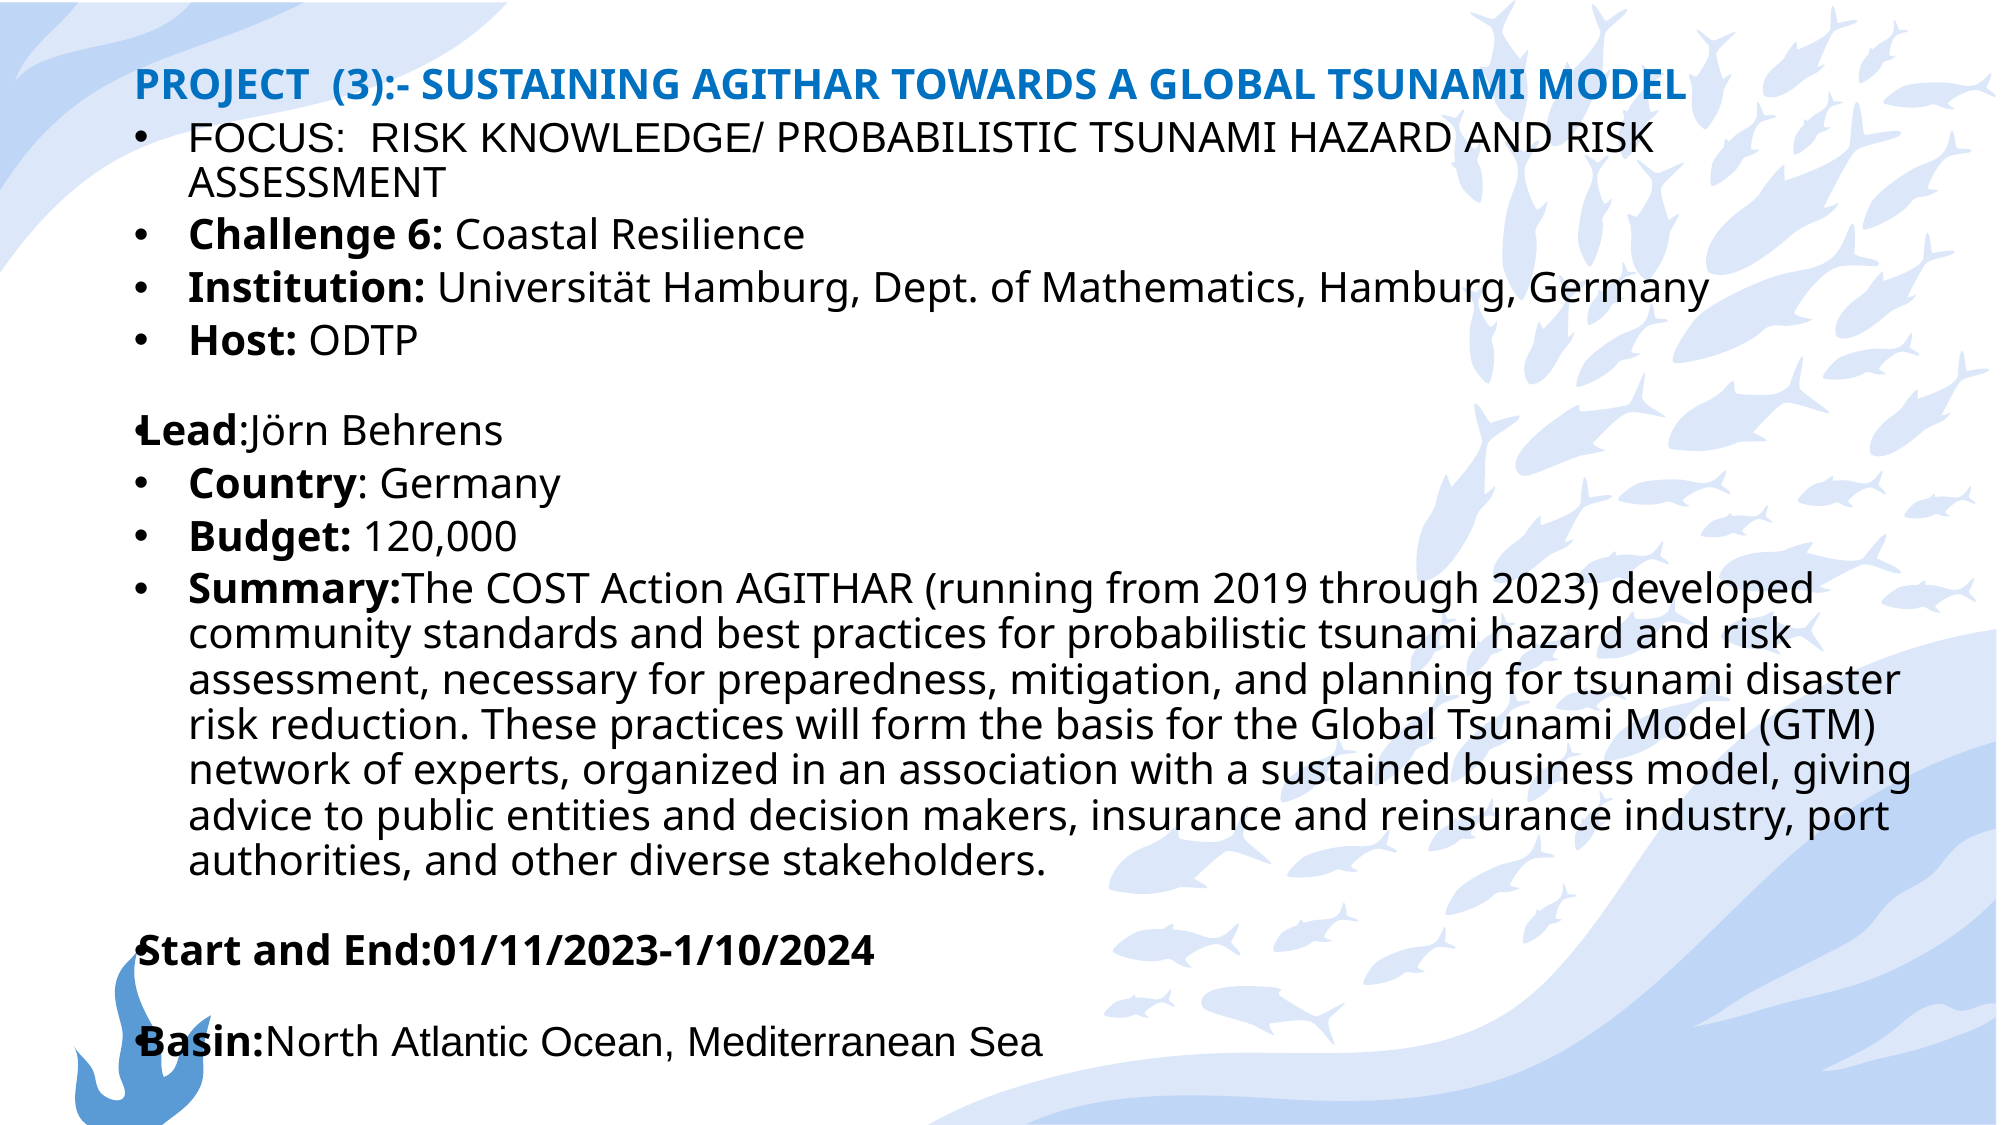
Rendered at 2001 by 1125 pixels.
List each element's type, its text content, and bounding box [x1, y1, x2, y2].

text_box PROJECT (3):- SUSTAINING AGITHAR TOWARDS A GLOBAL TSUNAMI MODEL FOCUS: RISK KNOWLEDGE/ PROBABILISTIC TSUNAMI HAZARD AND RISK ASSESSMENT Challenge 6: Coastal Resilience Institution: Universität Hamburg, Dept. of Mathematics, Hamburg, Germany Host: ODTP Lead:Jörn Behrens Country: Germany Budget: 120,000 Summary:The COST Action AGITHAR (running from 2019 through 2023) developed community standards and best practices for probabilistic tsunami hazard and risk assessment, necessary for preparedness, mitigation, and planning for tsunami disaster risk reduction. These practices will form the basis for the Global Tsunami Model (GTM) network of experts, organized in an association with a sustained business model, giving advice to public entities and decision makers, insurance and reinsurance industry, port authorities, and other diverse stakeholders. Start and End:01/11/2023-1/10/2024 Basin:North Atlantic Ocean, Mediterranean Sea [114, 53, 1094, 1076]
text_box [74, 1046, 204, 1125]
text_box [1094, 0, 1997, 629]
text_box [927, 629, 1997, 1125]
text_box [0, 2, 508, 274]
